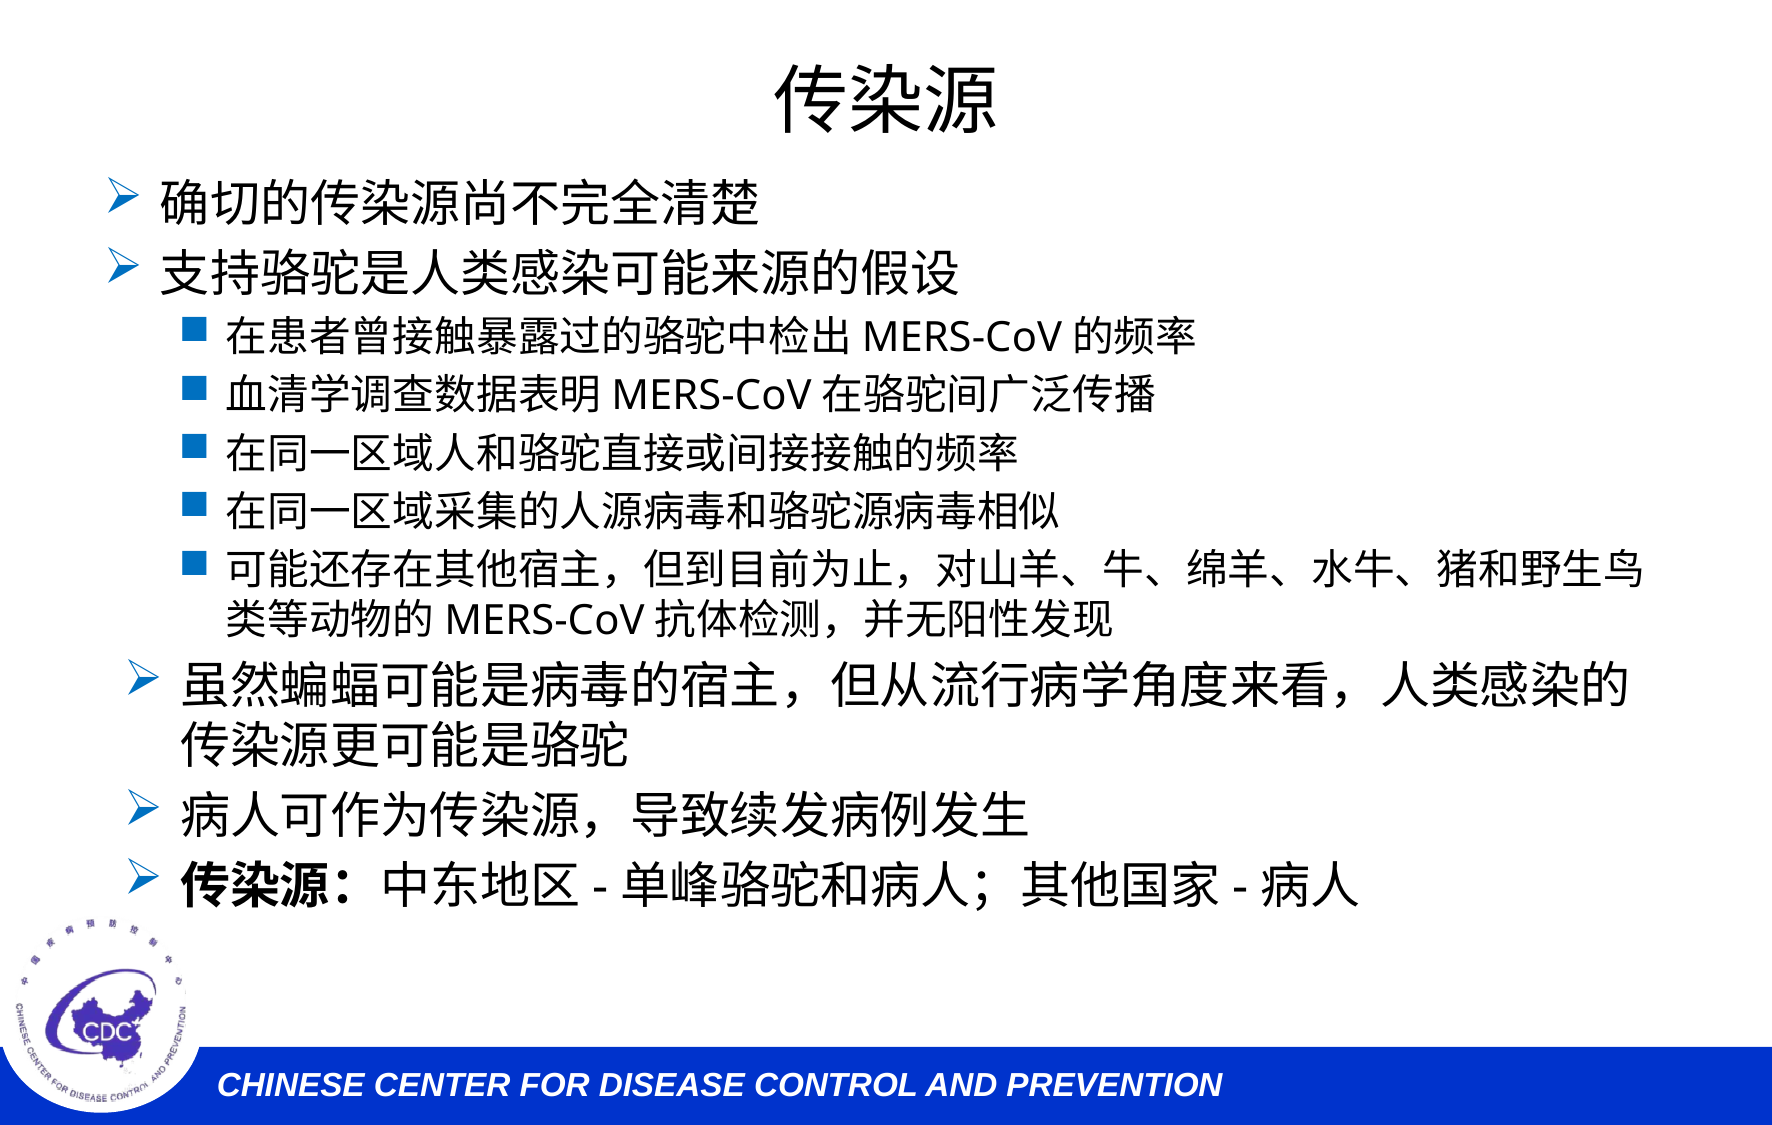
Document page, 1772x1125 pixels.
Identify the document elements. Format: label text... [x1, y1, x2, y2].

picture [15, 916, 186, 1102]
title 传染源 [88, 45, 1684, 233]
list 确切的传染源尚不完全清楚 支持骆驼是人类感染可能来源的假设 在患者曾接触暴露过的骆驼中检出MERS-CoV的频率 血清学调查数据表明MERS-CoV在骆驼间广泛传播 在同一区域人和骆驼直接或间接接触的频率 在同一区域采集的人源病毒和骆驼源病毒相似 可能还存在其他宿主，但到目前为止，对山羊、牛、绵羊、水牛、猪和野生鸟类等动物的MERS-CoV抗体检测，并无阳性发现 虽然蝙蝠可能是病毒的宿主，但从流行病学角度来看，人类感染的传染源更可能是骆驼 病人可作为传染源，导致续发病例发生 传染源：中东地区-单峰骆驼和病人；其他国家-病人 [89, 164, 1684, 883]
